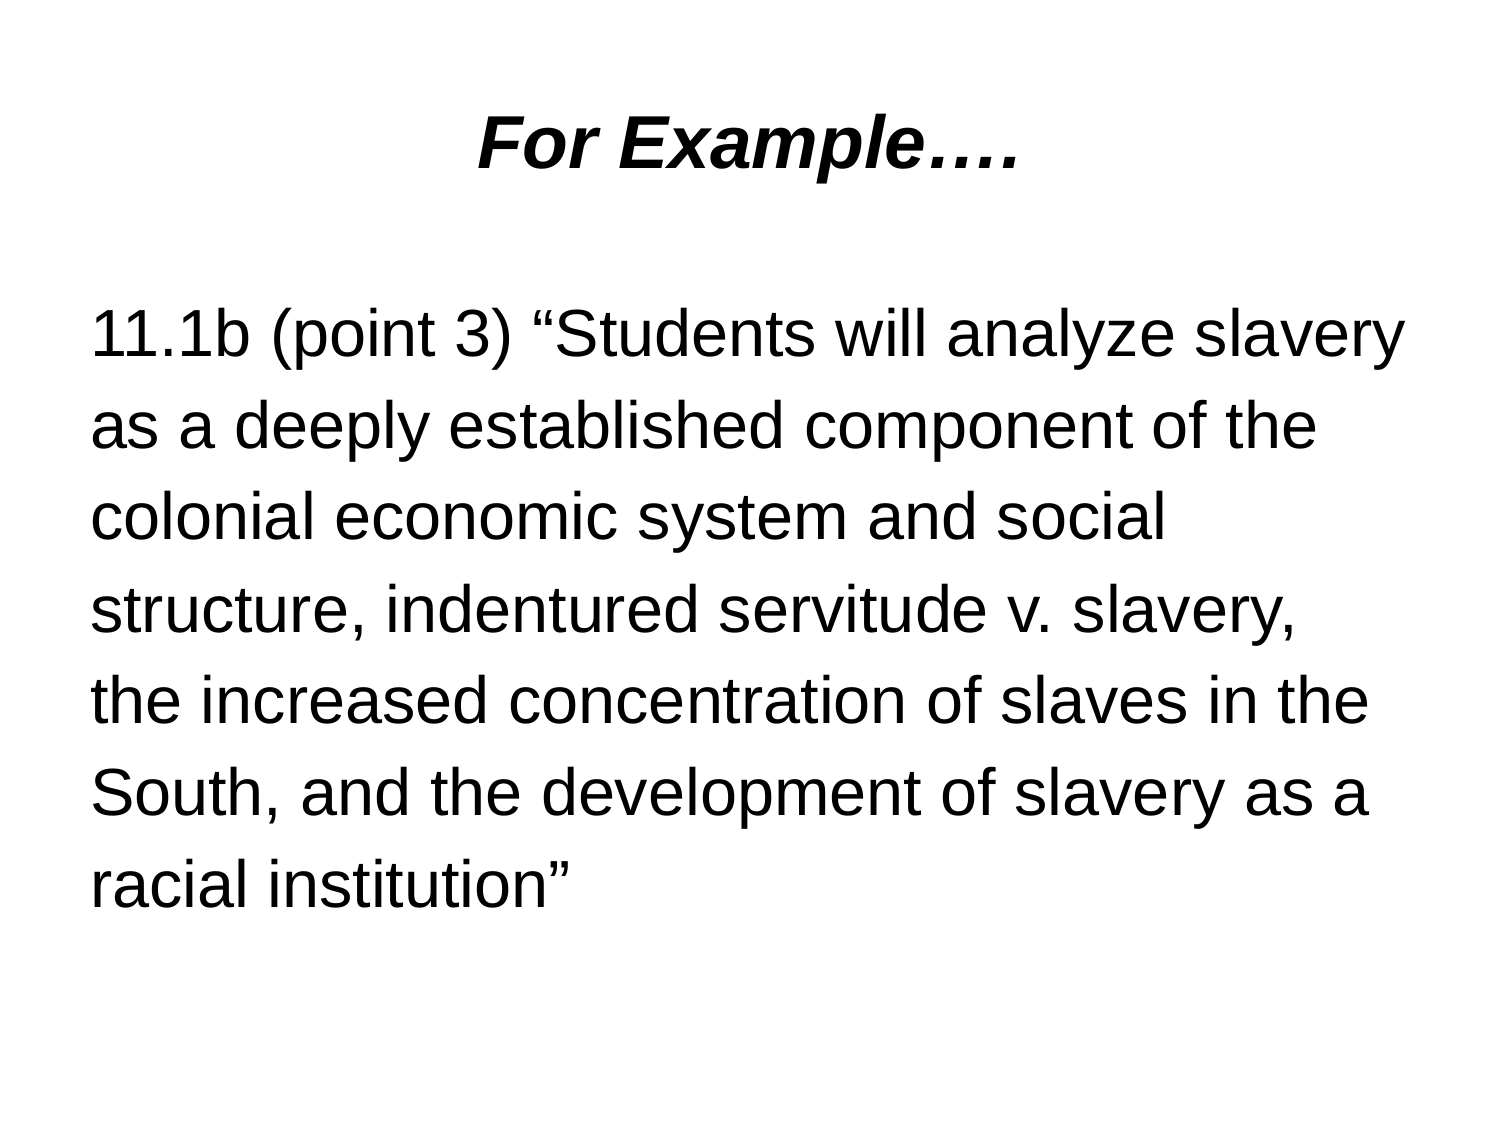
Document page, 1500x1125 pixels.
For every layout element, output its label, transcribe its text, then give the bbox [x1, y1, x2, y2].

title For Example…. [75, 45, 1425, 233]
list 11.1b (point 3) “Students will analyze slavery as a deeply established component of the colonial economic system and social structure, indentured servitude v. slavery, the increased concentration of slaves in the South, and the development of slavery as a racial institution”  [75, 262, 1425, 1005]
